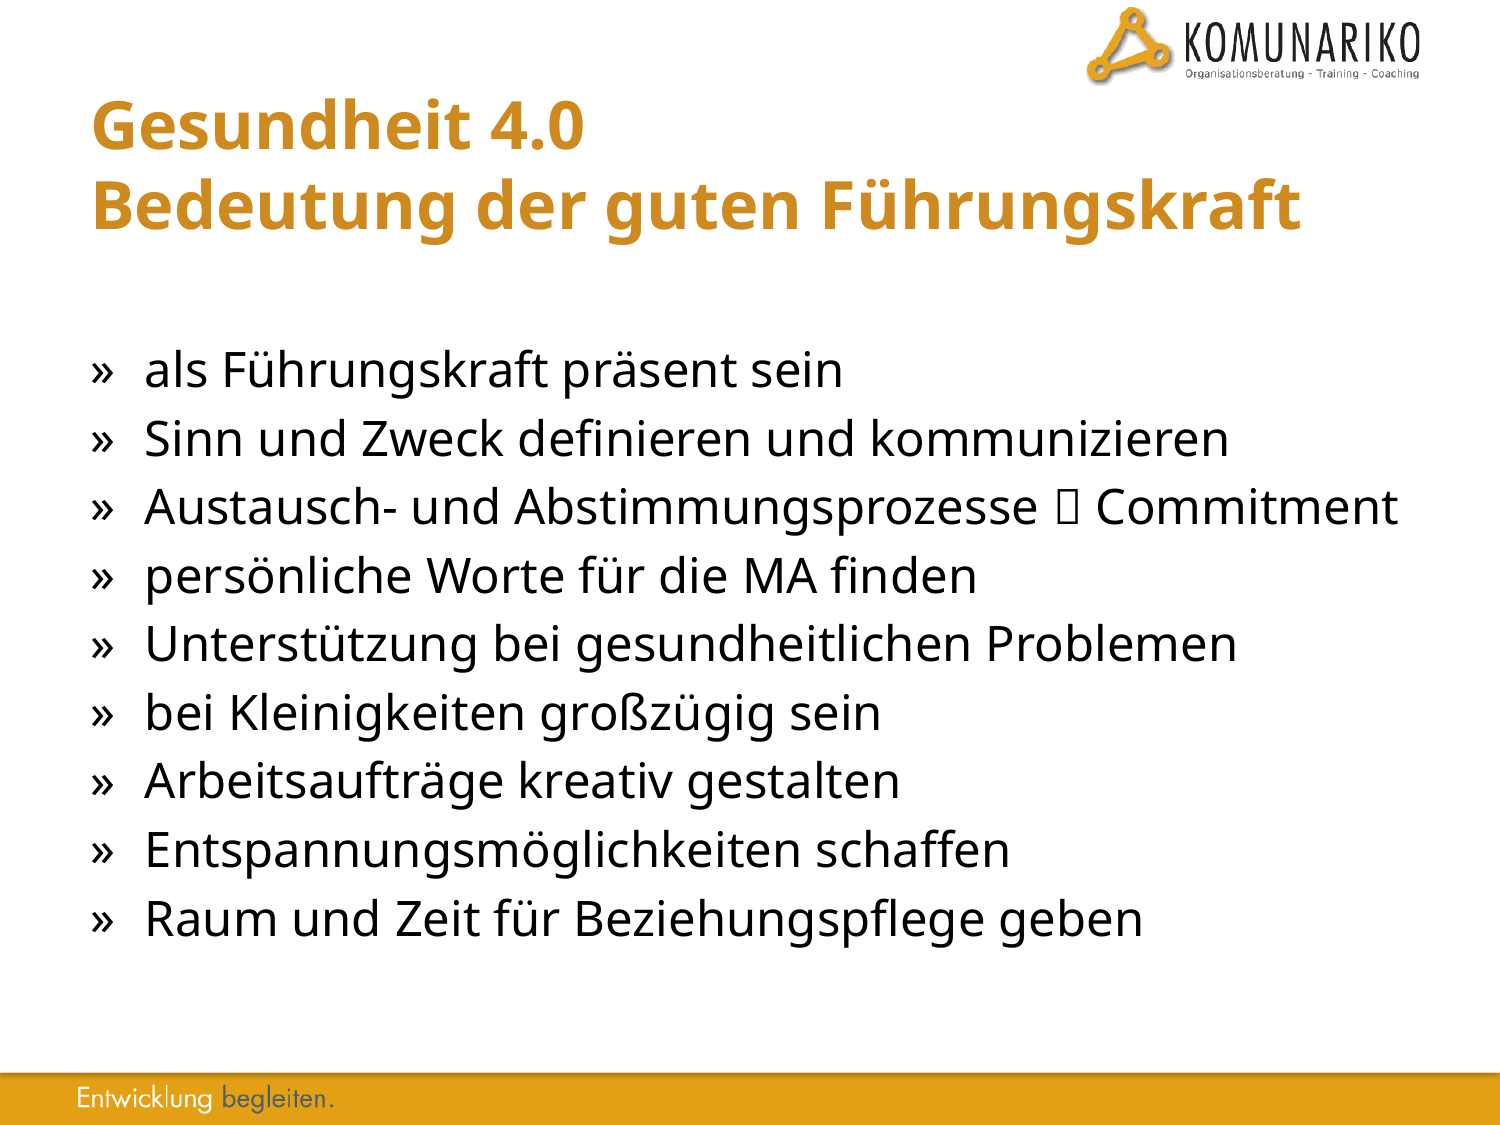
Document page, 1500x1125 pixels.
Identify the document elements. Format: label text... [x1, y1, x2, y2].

list als Führungskraft präsent sein Sinn und Zweck definieren und kommunizieren Austausch- und Abstimmungsprozesse  Commitment persönliche Worte für die MA finden Unterstützung bei gesundheitlichen Problemen bei Kleinigkeiten großzügig sein Arbeitsaufträge kreativ gestalten Entspannungsmöglichkeiten schaffen Raum und Zeit für Beziehungspflege geben [75, 262, 1425, 1005]
picture [0, 1073, 1500, 1125]
title Gesundheit 4.0 Bedeutung der guten Führungskraft [75, 75, 1425, 185]
picture [1068, 0, 1434, 86]
